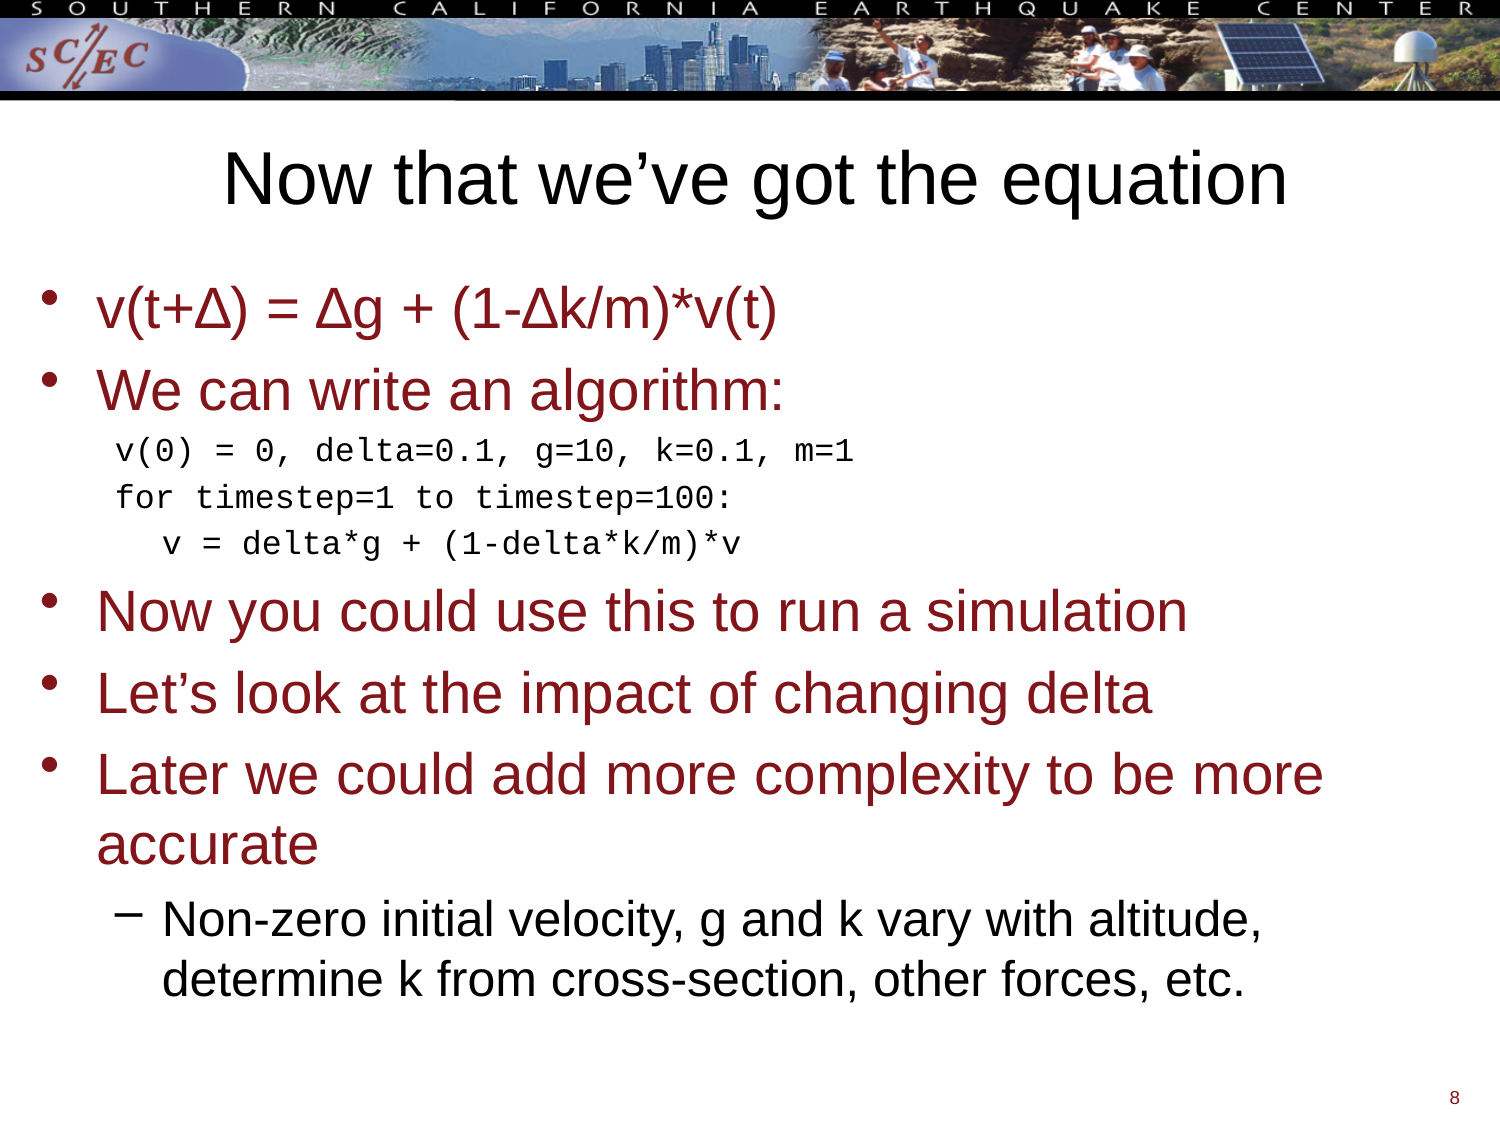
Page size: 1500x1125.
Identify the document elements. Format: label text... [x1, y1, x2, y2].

picture [0, 0, 1500, 91]
title Now that we’ve got the equation [24, 99, 1488, 251]
slide_number 8 [1312, 1078, 1476, 1117]
list v(t+∆) = ∆g + (1-∆k/m)*v(t) We can write an algorithm: v(0) = 0, delta=0.1, g=10, k=0.1, m=1 for timestep=1 to timestep=100: v = delta*g + (1-delta*k/m)*v Now you could use this to run a simulation Let’s look at the impact of changing delta Later we could add more complexity to be more accurate Non-zero initial velocity, g and k vary with altitude, determine k from cross-section, other forces, etc. [24, 262, 1491, 1038]
